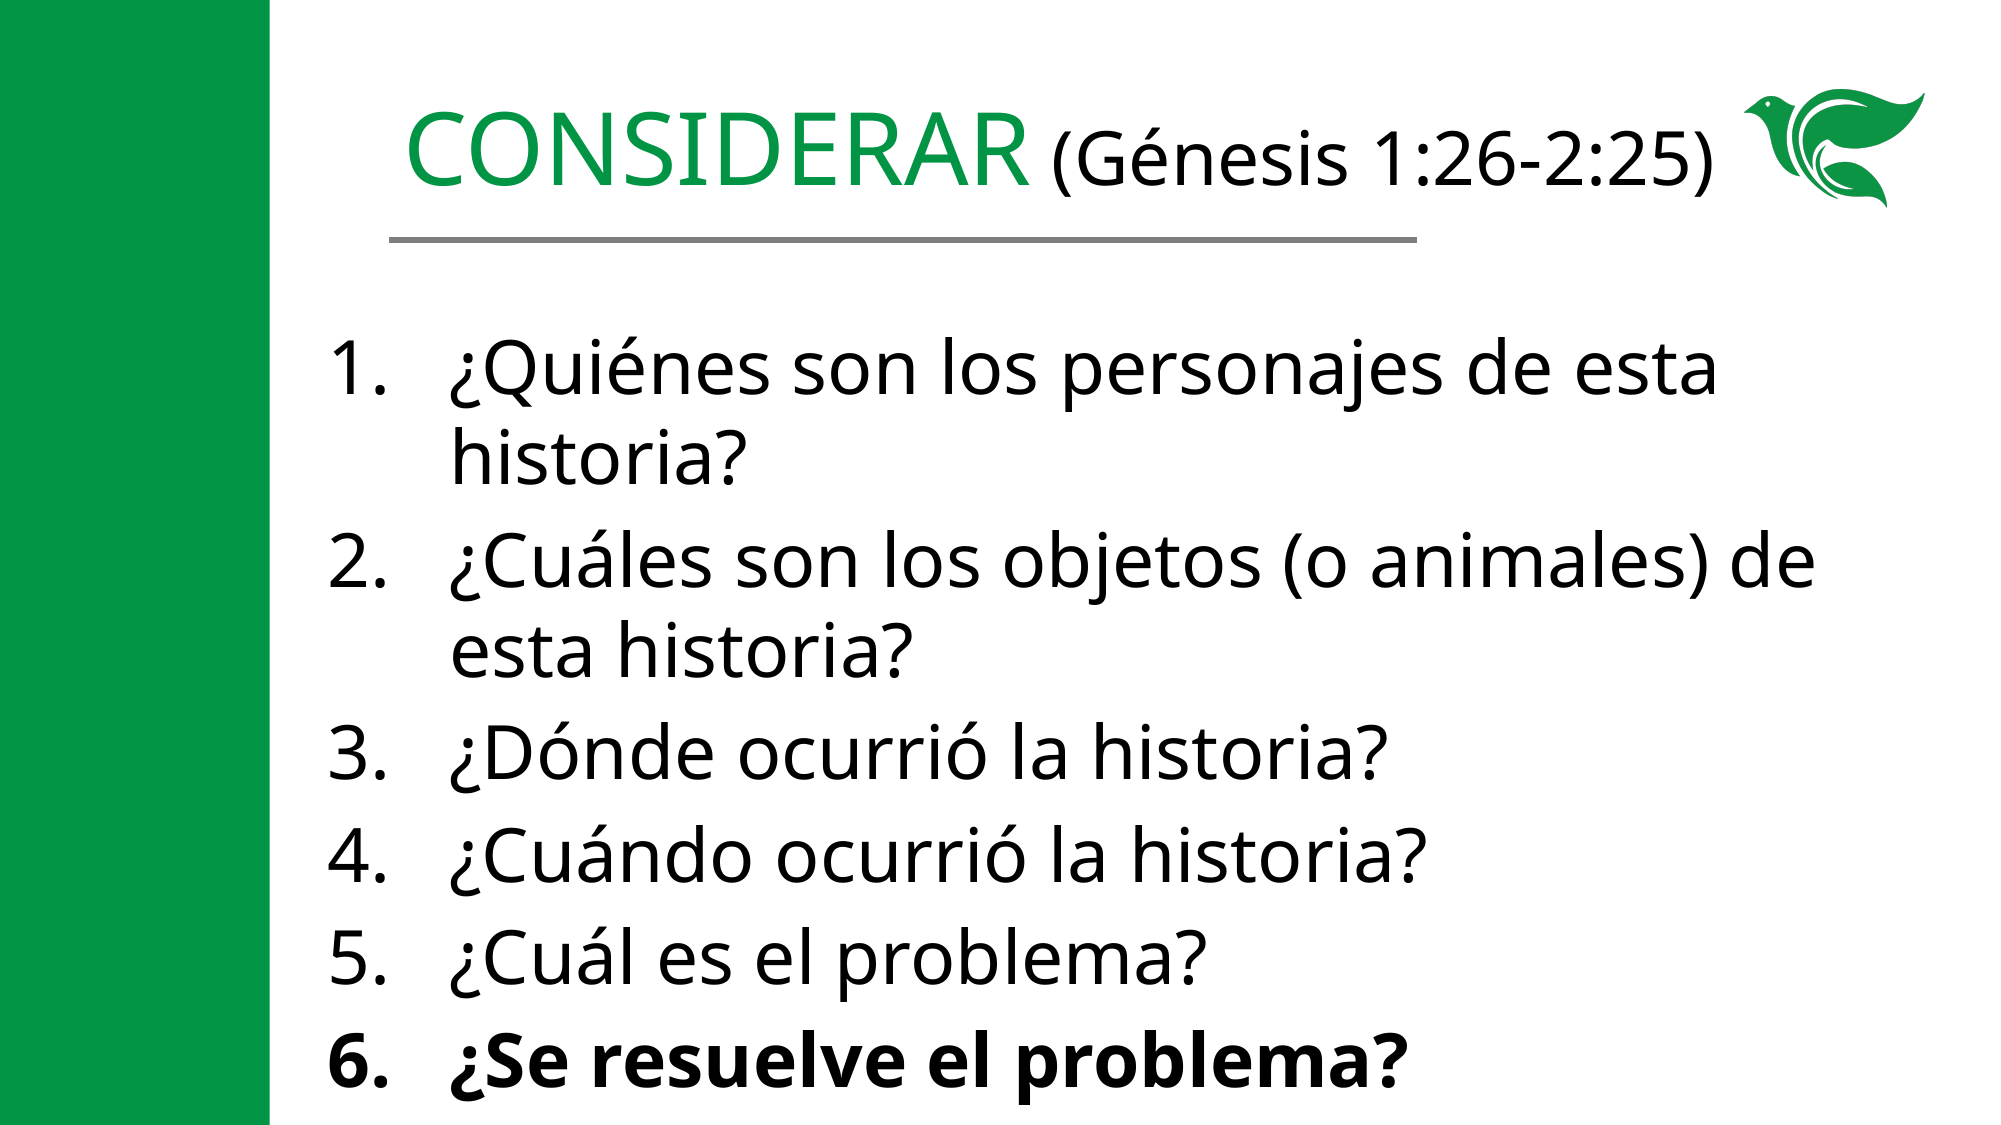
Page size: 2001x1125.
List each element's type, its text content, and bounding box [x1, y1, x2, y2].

text_box [0, 0, 270, 1125]
text_box CONSIDERAR (Génesis 1:26-2:25) [388, 76, 1717, 213]
text_box ¿Quiénes son los personajes de esta historia? ¿Cuáles son los objetos (o animales) de esta historia? ¿Dónde ocurrió la historia? ¿Cuándo ocurrió la historia? ¿Cuál es el problema? ¿Se resuelve el problema? [312, 312, 1952, 1125]
picture [1722, 47, 1953, 240]
